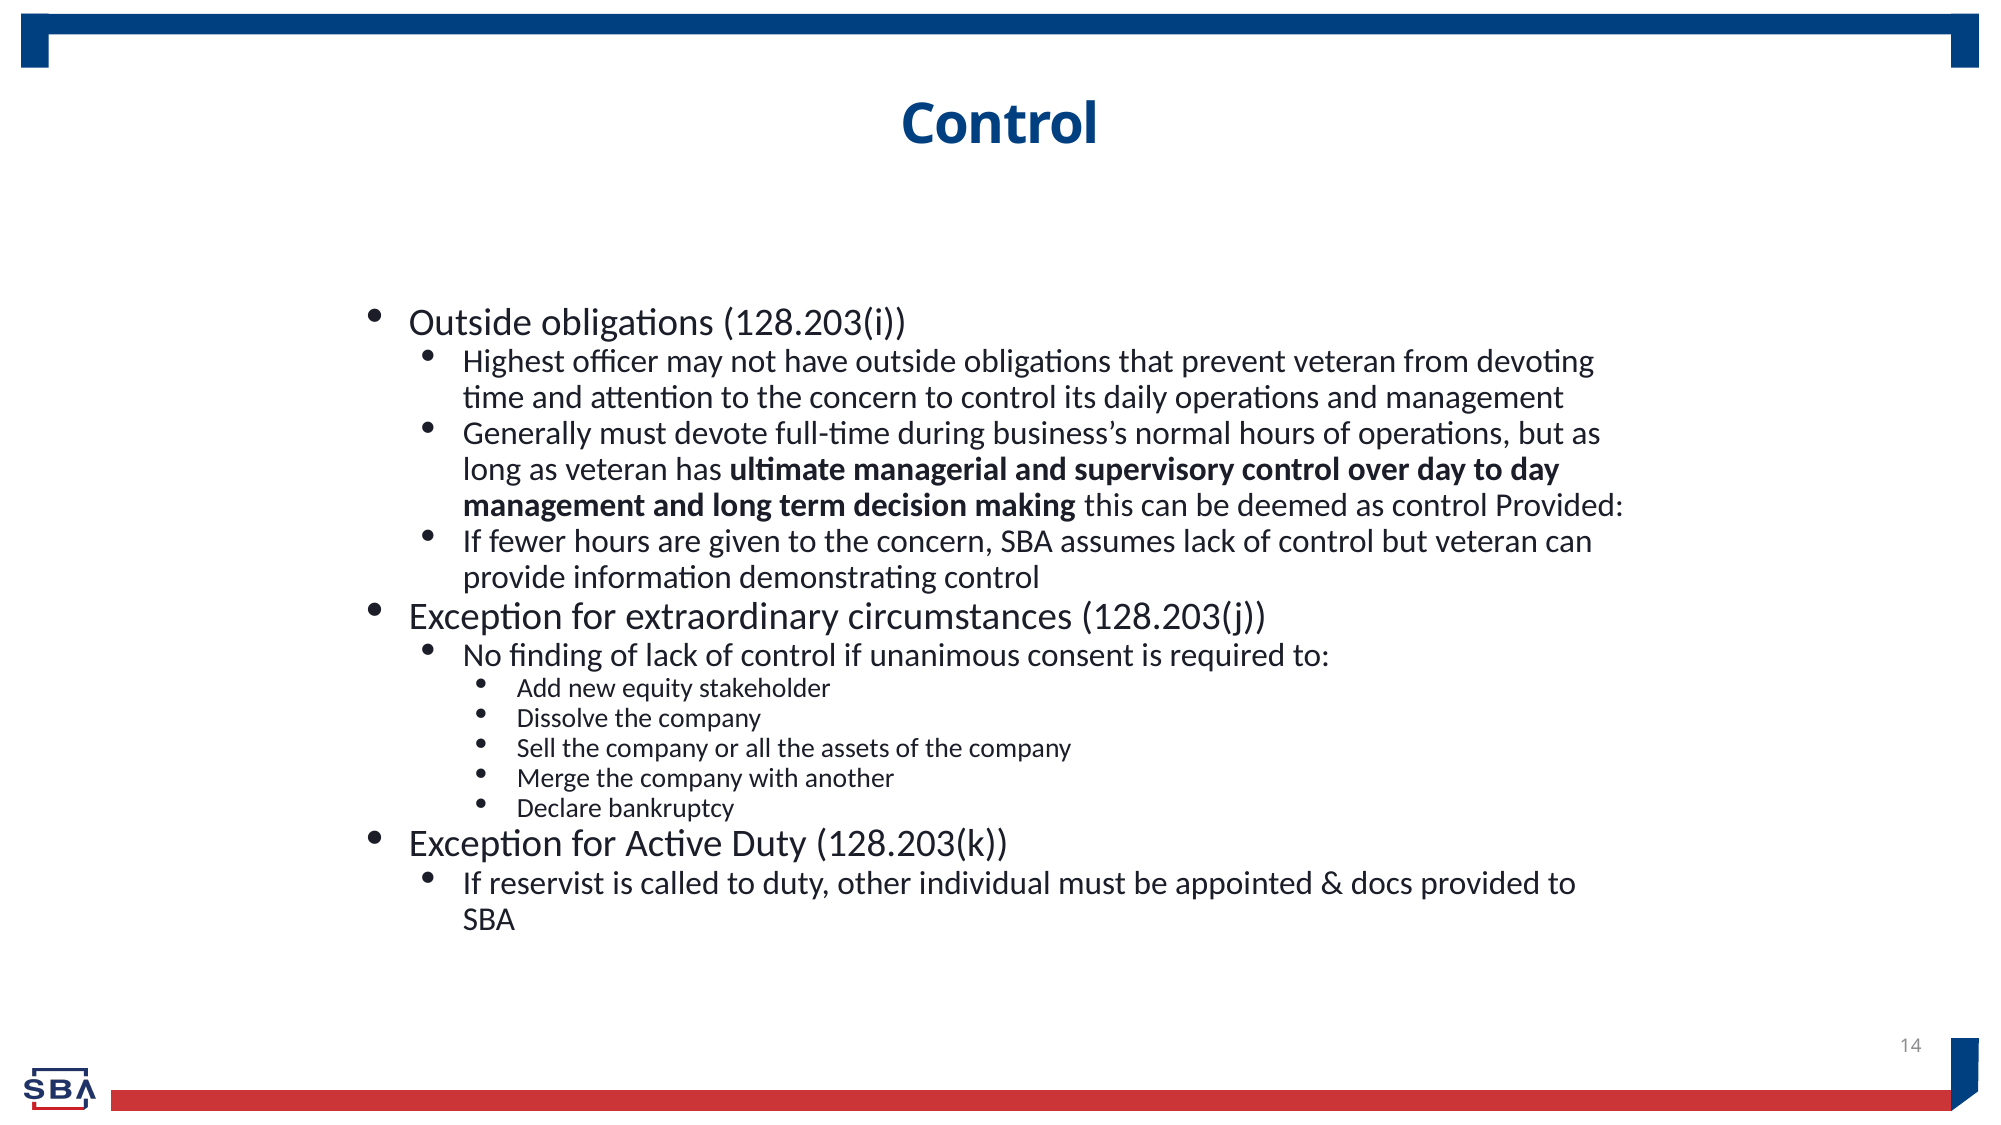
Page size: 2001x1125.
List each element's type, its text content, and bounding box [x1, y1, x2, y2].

slide_number 14 [1486, 1016, 1937, 1076]
picture [24, 1068, 97, 1110]
title Control [137, 87, 1863, 186]
list Outside obligations (128.203(i)) Highest officer may not have outside obligations that prevent veteran from devoting time and attention to the concern to control its daily operations and management Generally must devote full-time during business’s normal hours of operations, but as long as veteran has ultimate managerial and supervisory control over day to day management and long term decision making this can be deemed as control Provided: If fewer hours are given to the concern, SBA assumes lack of control but veteran can provide information demonstrating control Exception for extraordinary circumstances (128.203(j)) No finding of lack of control if unanimous consent is required to: Add new equity stakeholder Dissolve the company Sell the company or all the assets of the company Merge the company with another Declare bankruptcy Exception for Active Duty (128.203(k)) If reservist is called to duty, other individual must be appointed & docs provided to SBA [353, 293, 1647, 948]
